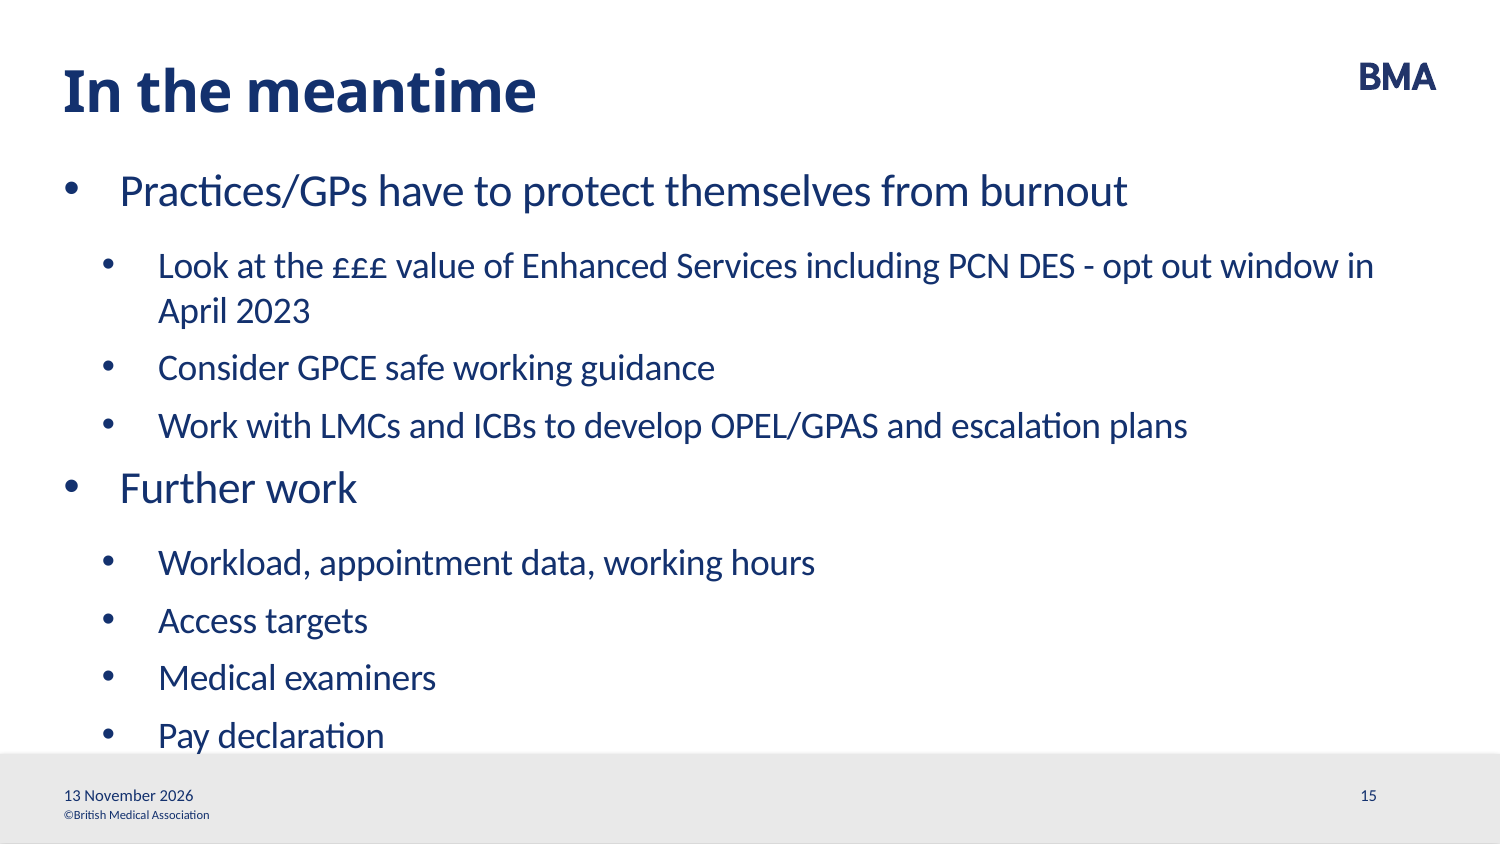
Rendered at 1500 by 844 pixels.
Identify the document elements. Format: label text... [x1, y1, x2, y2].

text_box Practices/GPs have to protect themselves from burnout Look at the £££ value of Enhanced Services including PCN DES - opt out window in April 2023 Consider GPCE safe working guidance Work with LMCs and ICBs to develop OPEL/GPAS and escalation plans Further work Workload, appointment data, working hours Access targets Medical examiners Pay declaration [63, 160, 1403, 725]
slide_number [63, 784, 539, 805]
slide_number 15 [1360, 784, 1403, 805]
title In the meantime [63, 53, 1219, 135]
